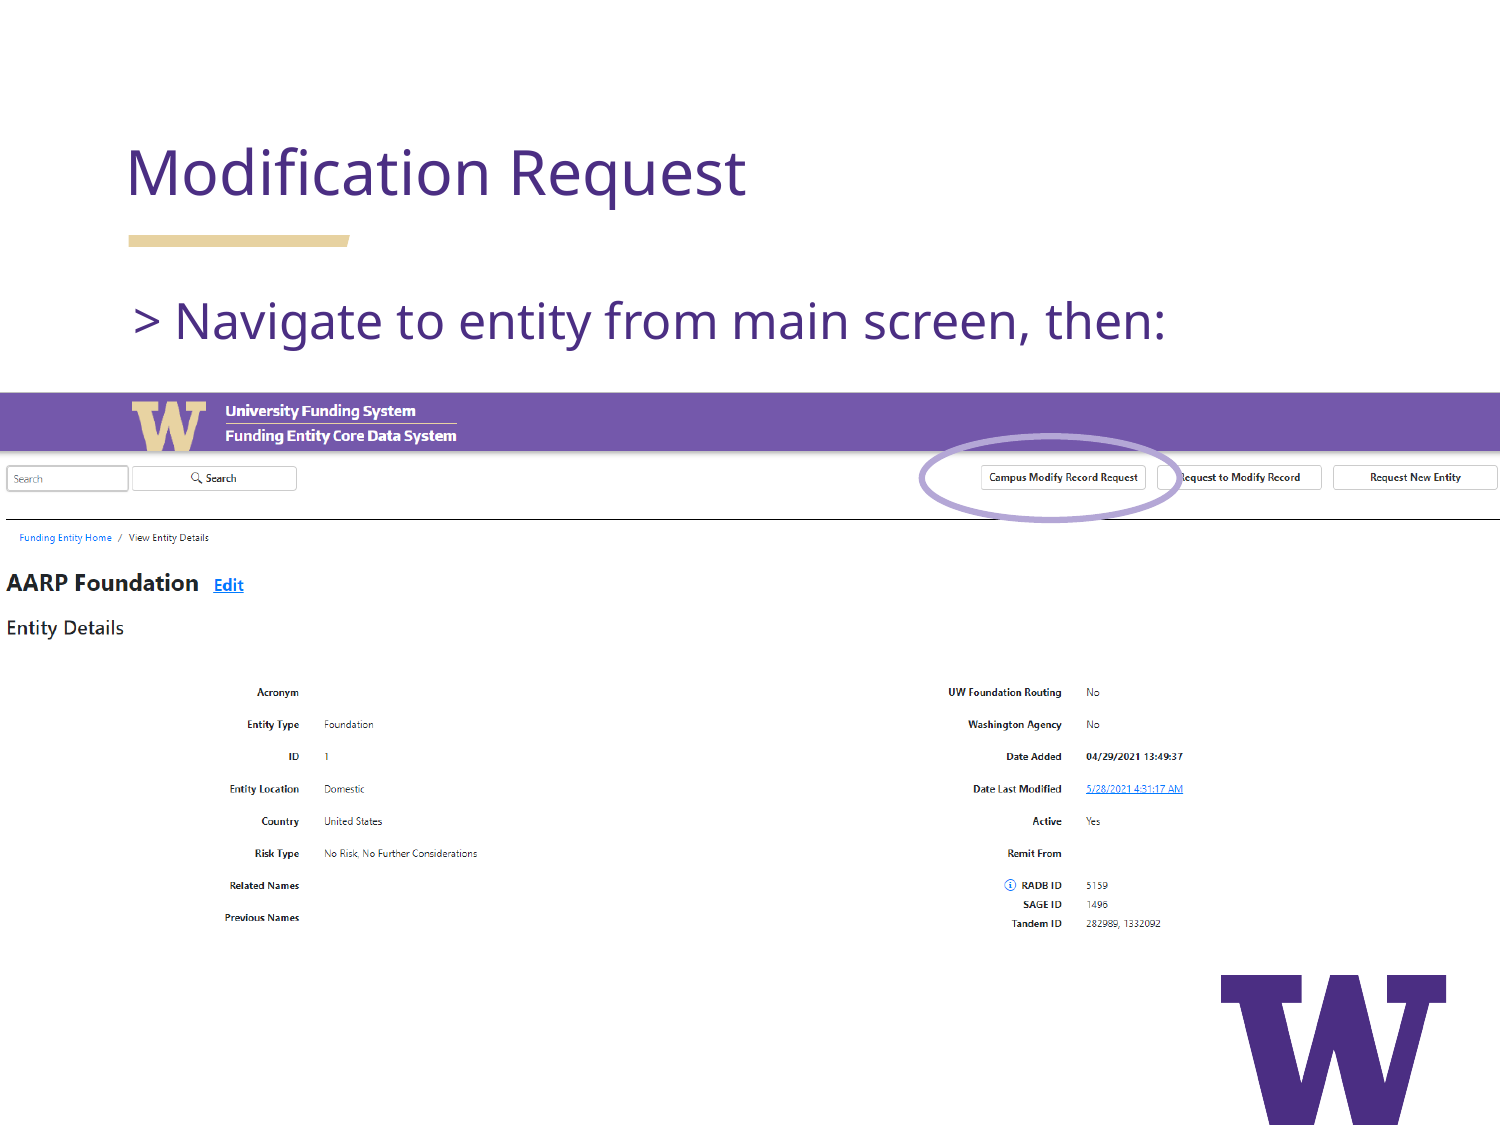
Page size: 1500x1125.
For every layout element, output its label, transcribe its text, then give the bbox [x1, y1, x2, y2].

list > Navigate to entity from main screen, then: [118, 265, 1445, 391]
picture [0, 392, 1500, 936]
picture [1221, 975, 1447, 1125]
picture [128, 235, 350, 247]
list Modification Request [110, 60, 1453, 224]
